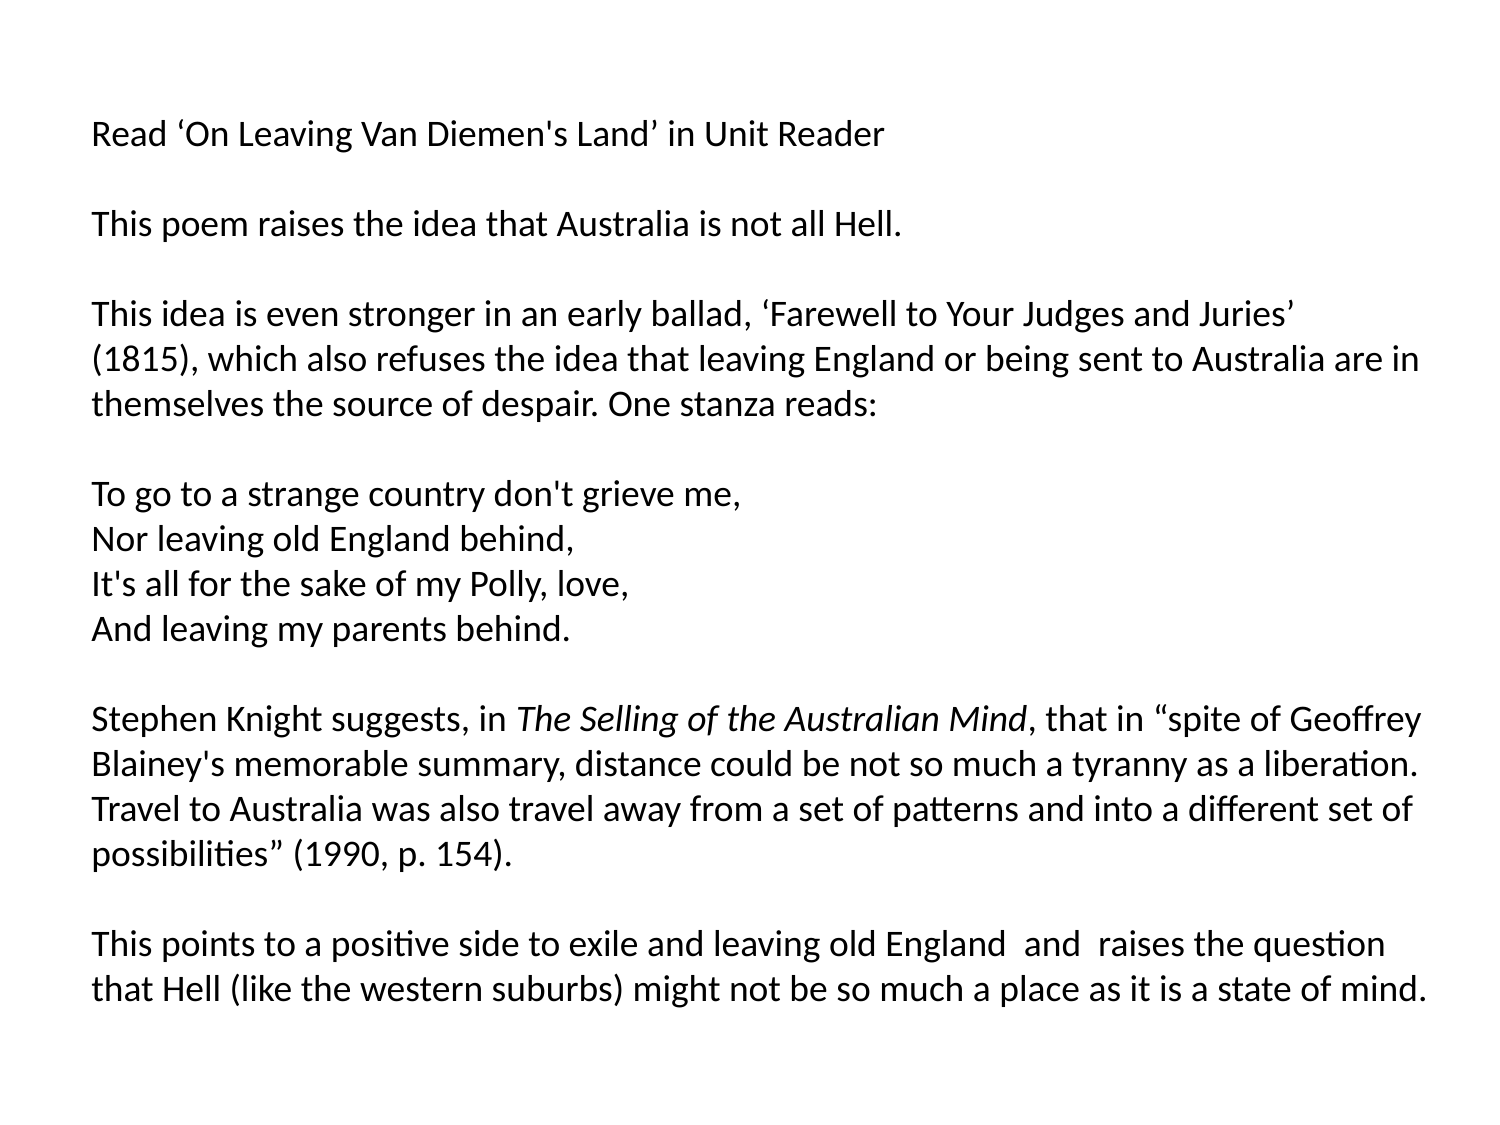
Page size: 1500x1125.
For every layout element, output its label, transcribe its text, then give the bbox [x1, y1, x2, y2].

text_box Read ‘On Leaving Van Diemen's Land’ in Unit Reader This poem raises the idea that Australia is not all Hell. This idea is even stronger in an early ballad, ‘Farewell to Your Judges and Juries’ (1815), which also refuses the idea that leaving England or being sent to Australia are in themselves the source of despair. One stanza reads: To go to a strange country don't grieve me, Nor leaving old England behind, It's all for the sake of my Polly, love, And leaving my parents behind. Stephen Knight suggests, in The Selling of the Australian Mind, that in “spite of Geoffrey Blainey's memorable summary, distance could be not so much a tyranny as a liberation. Travel to Australia was also travel away from a set of patterns and into a different set of possibilities” (1990, p. 154). This points to a positive side to exile and leaving old England and raises the question that Hell (like the western suburbs) might not be so much a place as it is a state of mind. [76, 101, 1447, 1125]
